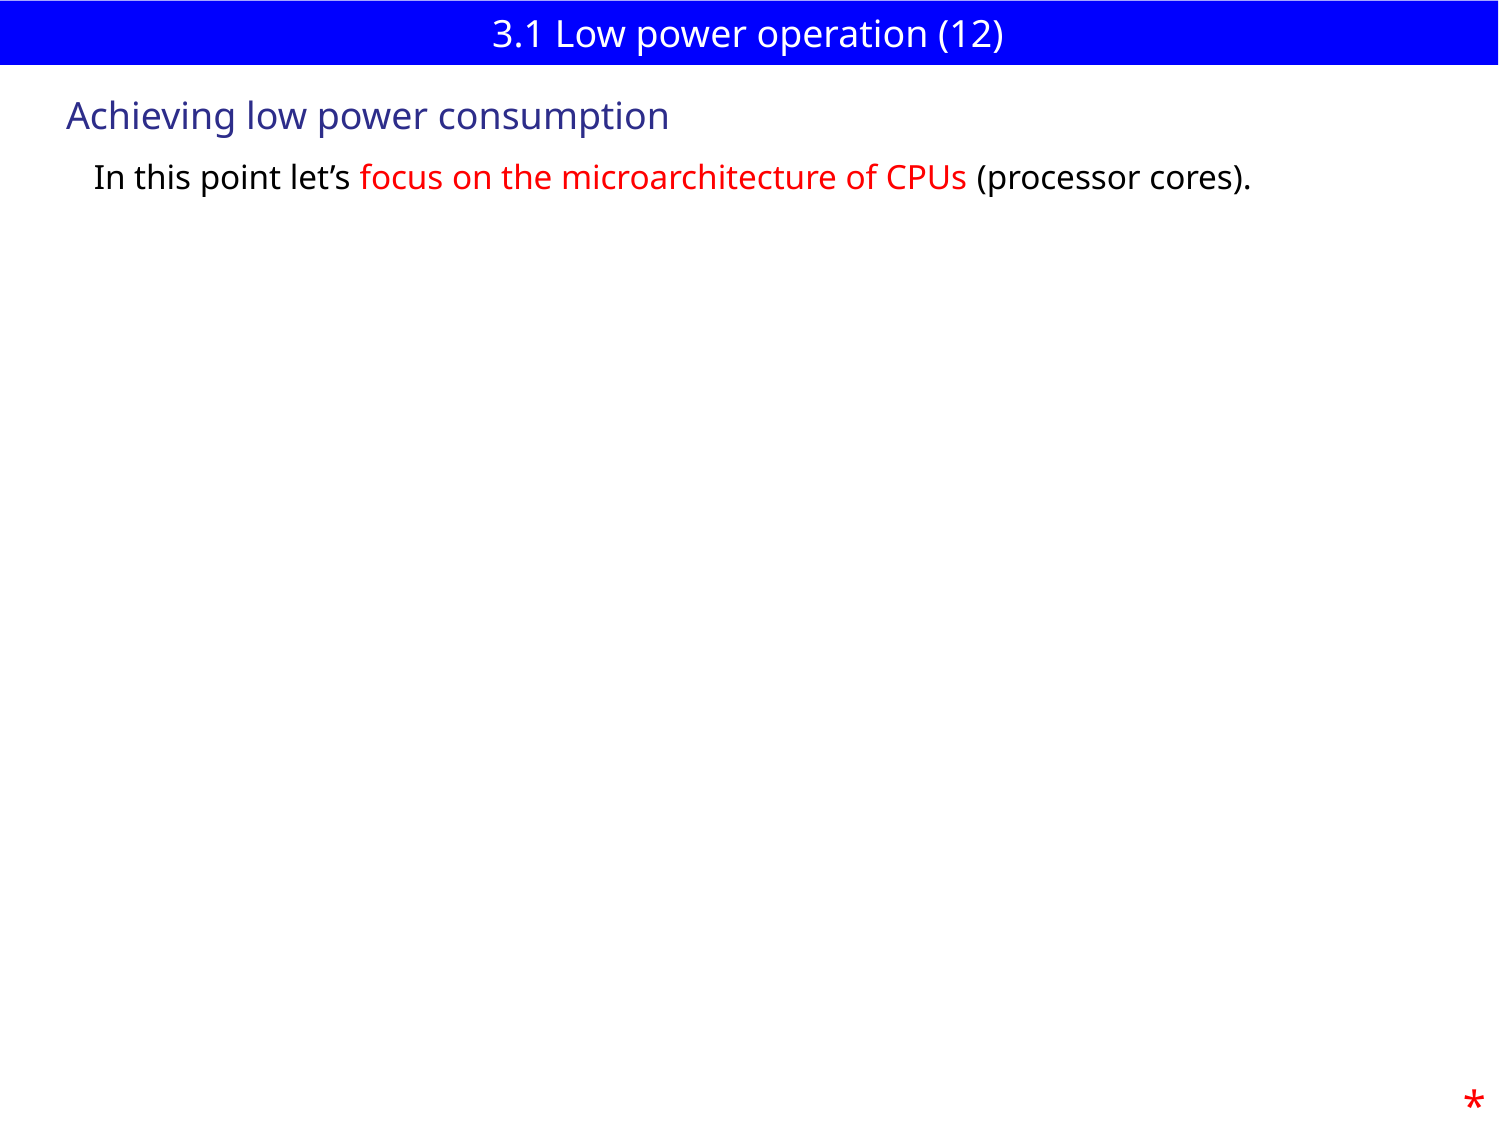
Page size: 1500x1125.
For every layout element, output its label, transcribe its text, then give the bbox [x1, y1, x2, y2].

text_box In this point let’s focus on the microarchitecture of CPUs (processor cores). [78, 148, 1268, 204]
text_box Achieving low power consumption [51, 85, 696, 145]
text_box * [1448, 1071, 1500, 1125]
title 3.1 Low power operation (12) [0, 0, 1499, 65]
